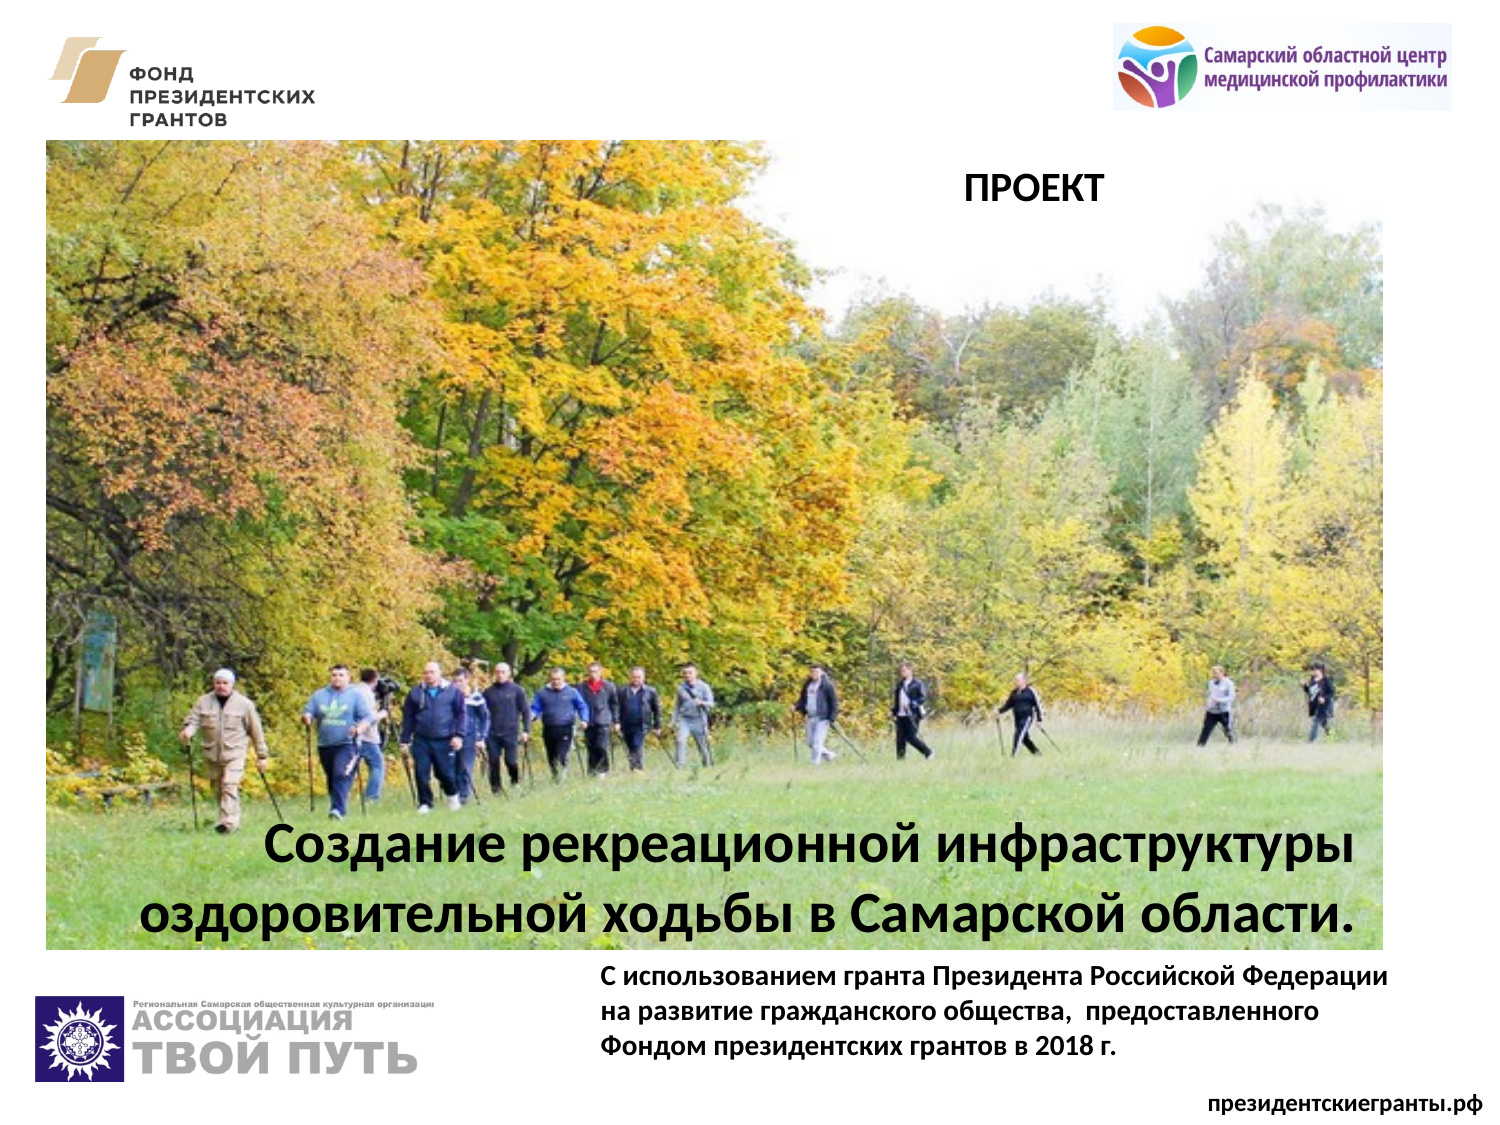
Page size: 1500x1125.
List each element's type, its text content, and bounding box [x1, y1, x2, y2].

picture [46, 140, 1383, 950]
picture [1112, 23, 1452, 111]
picture [34, 995, 434, 1082]
text_box президентскиегранты.рф [1192, 1079, 1499, 1125]
picture [46, 34, 317, 131]
text_box С использованием гранта Президента Российской Федерации на развитие гражданского общества, предоставленного Фондом президентских грантов в 2018 г. [585, 949, 1430, 1069]
